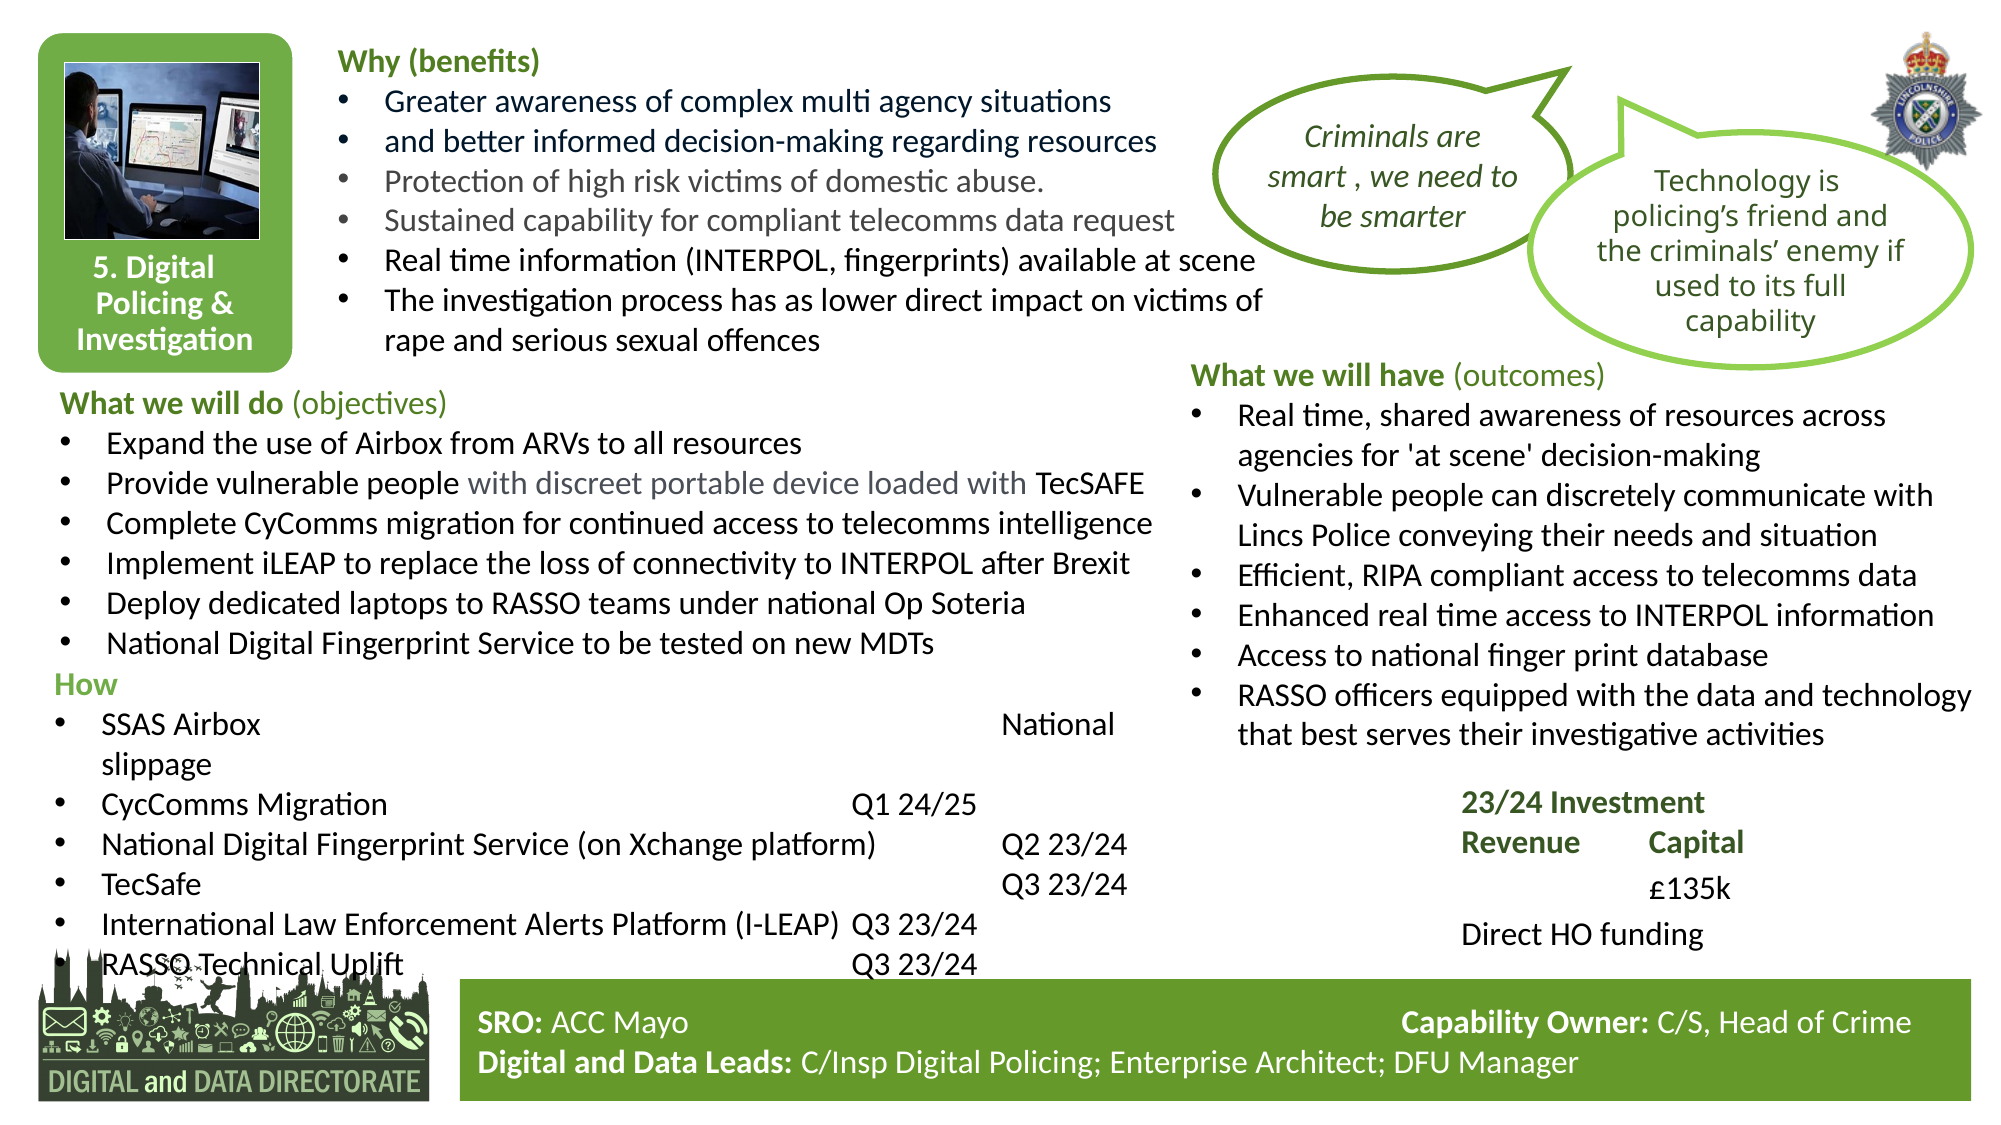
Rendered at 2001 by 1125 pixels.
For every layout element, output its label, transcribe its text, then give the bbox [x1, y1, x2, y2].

text_box Why (benefits) Greater awareness of complex multi agency situations and better informed decision-making regarding resources Protection of high risk victims of domestic abuse. Sustained capability for compliant telecomms data request Real time information (INTERPOL, fingerprints) available at scene The investigation process has as lower direct impact on victims of rape and serious sexual offences [322, 31, 1283, 374]
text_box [36, 31, 294, 375]
text_box What we will do (objectives) Expand the use of Airbox from ARVs to all resources Provide vulnerable people with discreet portable device loaded with TecSAFE Complete CyComms migration for continued access to telecomms intelligence Implement iLEAP to replace the loss of connectivity to INTERPOL after Brexit Deploy dedicated laptops to RASSO teams under national Op Soteria National Digital Fingerprint Service to be tested on new MDTs [44, 374, 1216, 669]
text_box How SSAS Airbox National slippage CycComms Migration Q1 24/25 National Digital Fingerprint Service (on Xchange platform) Q2 23/24 TecSafe Q3 23/24 International Law Enforcement Alerts Platform (I-LEAP) Q3 23/24 RASSO Technical Uplift Q3 23/24 [39, 654, 1208, 1030]
text_box 23/24 Investment Revenue Capital £135k Direct HO funding [1446, 772, 1871, 876]
text_box SRO: ACC Mayo Capability Owner: C/S, Head of Crime Digital and Data Leads: C/Insp Digital Policing; Enterprise Architect; DFU Manager [459, 978, 1972, 1101]
picture [37, 947, 431, 1103]
text_box Technology is policing’s friend and the criminals’ enemy if used to its full capability [1529, 98, 1973, 369]
text_box What we will have (outcomes) Real time, shared awareness of resources across agencies for 'at scene' decision-making Vulnerable people can discretely communicate with Lincs Police conveying their needs and situation Efficient, RIPA compliant access to telecomms data Enhanced real time access to INTERPOL information Access to national finger print database RASSO officers equipped with the data and technology that best serves their investigative activities [1175, 345, 2000, 800]
text_box Criminals are smart , we need to be smarter [1214, 69, 1572, 273]
picture [1870, 31, 1983, 172]
